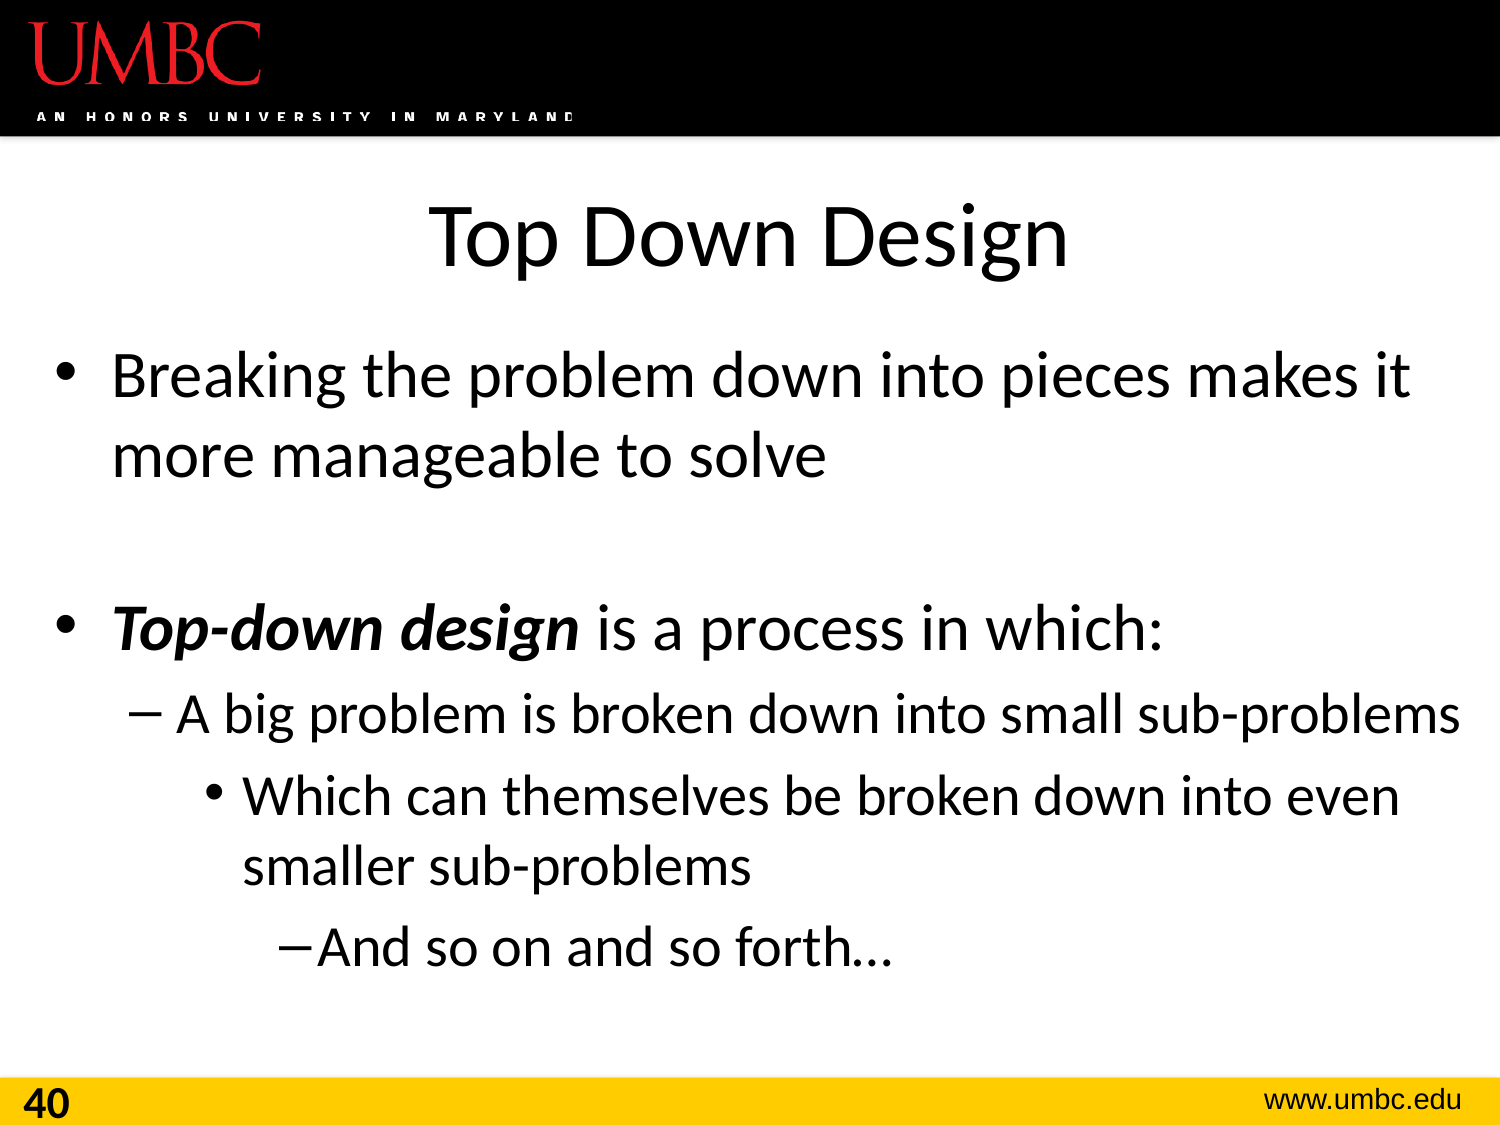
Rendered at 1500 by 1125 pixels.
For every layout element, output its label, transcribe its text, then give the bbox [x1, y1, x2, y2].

title Top Down Design [75, 136, 1425, 323]
slide_number 40 [0, 1065, 94, 1125]
list Breaking the problem down into pieces makes it more manageable to solve Top-down design is a process in which: A big problem is broken down into small sub-problems Which can themselves be broken down into even smaller sub-problems And so on and so forth… [39, 323, 1500, 1005]
